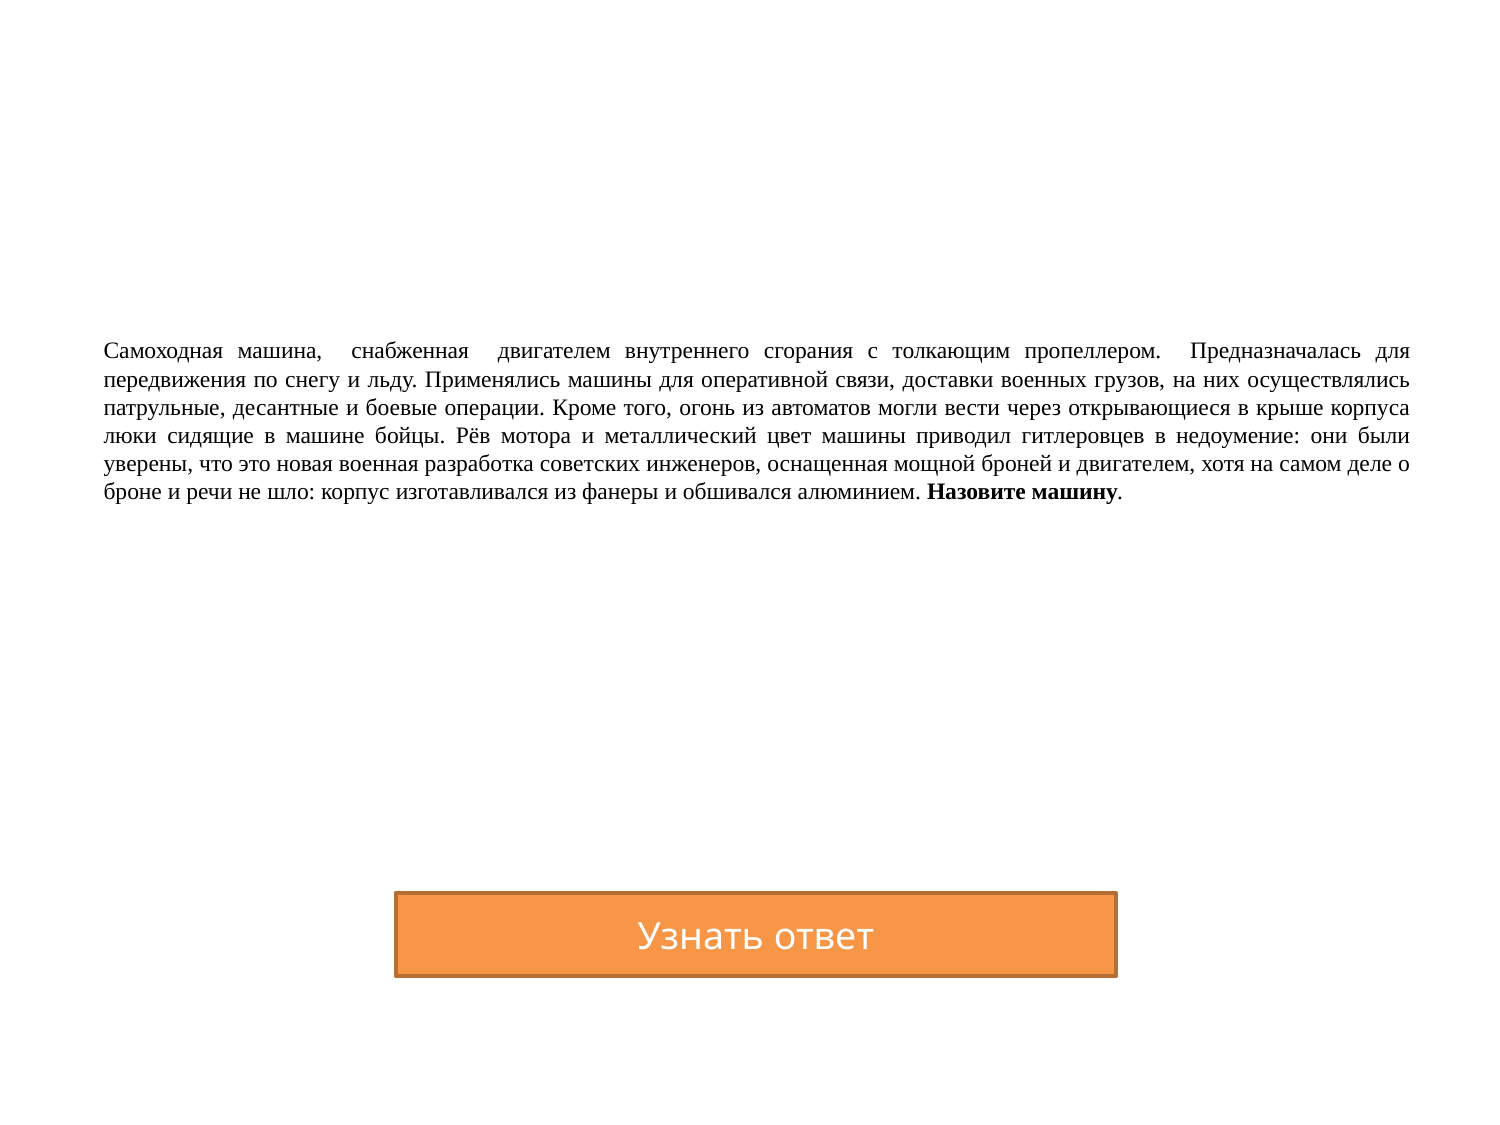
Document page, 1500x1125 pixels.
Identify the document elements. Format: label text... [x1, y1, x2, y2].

title Самоходная машина, снабженная двигателем внутреннего сгорания с толкающим пропеллером. Предназначалась для передвижения по снегу и льду. Применялись машины для оперативной связи, доставки военных грузов, на них осуществлялись патрульные, десантные и боевые операции. Кроме того, огонь из автоматов могли вести через открывающиеся в крыше корпуса люки сидящие в машине бойцы. Рёв мотора и металлический цвет машины приводил гитлеровцев в недоумение: они были уверены, что это новая военная разработка советских инженеров, оснащенная мощной броней и двигателем, хотя на самом деле о броне и речи не шло: корпус изготавливался из фанеры и обшивался алюминием. Назовите машину. [88, 326, 1425, 514]
